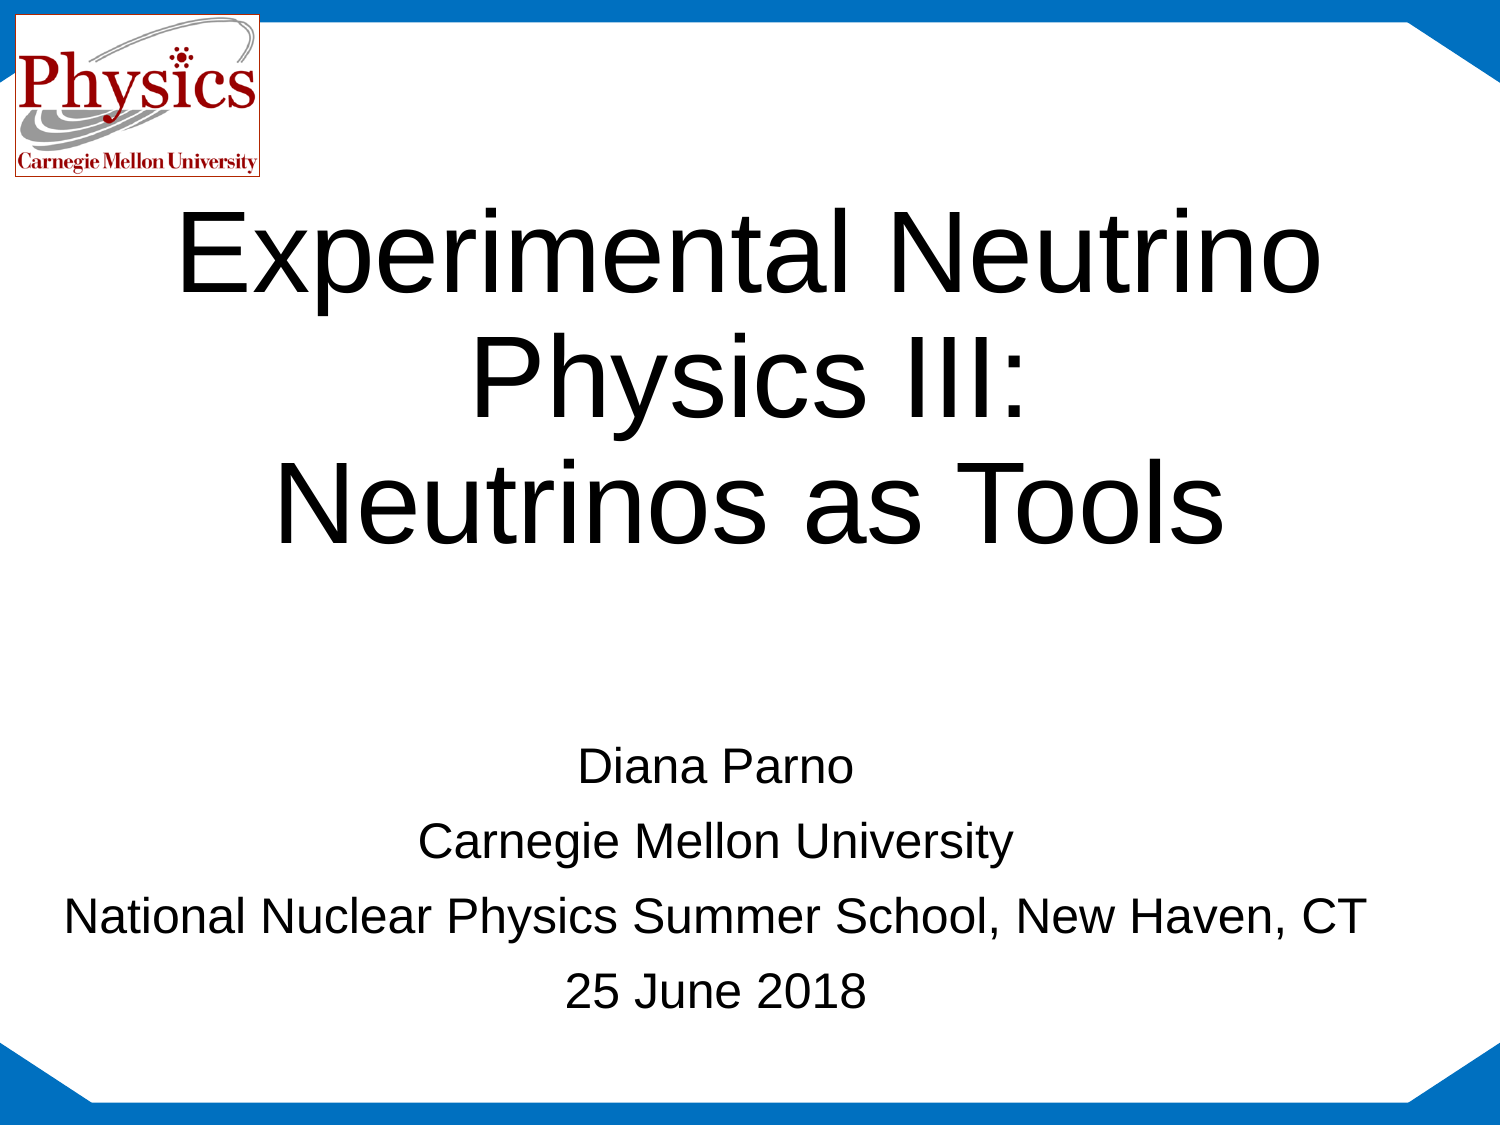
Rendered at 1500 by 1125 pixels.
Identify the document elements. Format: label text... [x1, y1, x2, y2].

subtitle Diana Parno Carnegie Mellon University National Nuclear Physics Summer School, New Haven, CT 25 June 2018 [0, 732, 1444, 1083]
title Experimental Neutrino Physics III: Neutrinos as Tools [112, 184, 1388, 576]
picture [16, 15, 259, 176]
